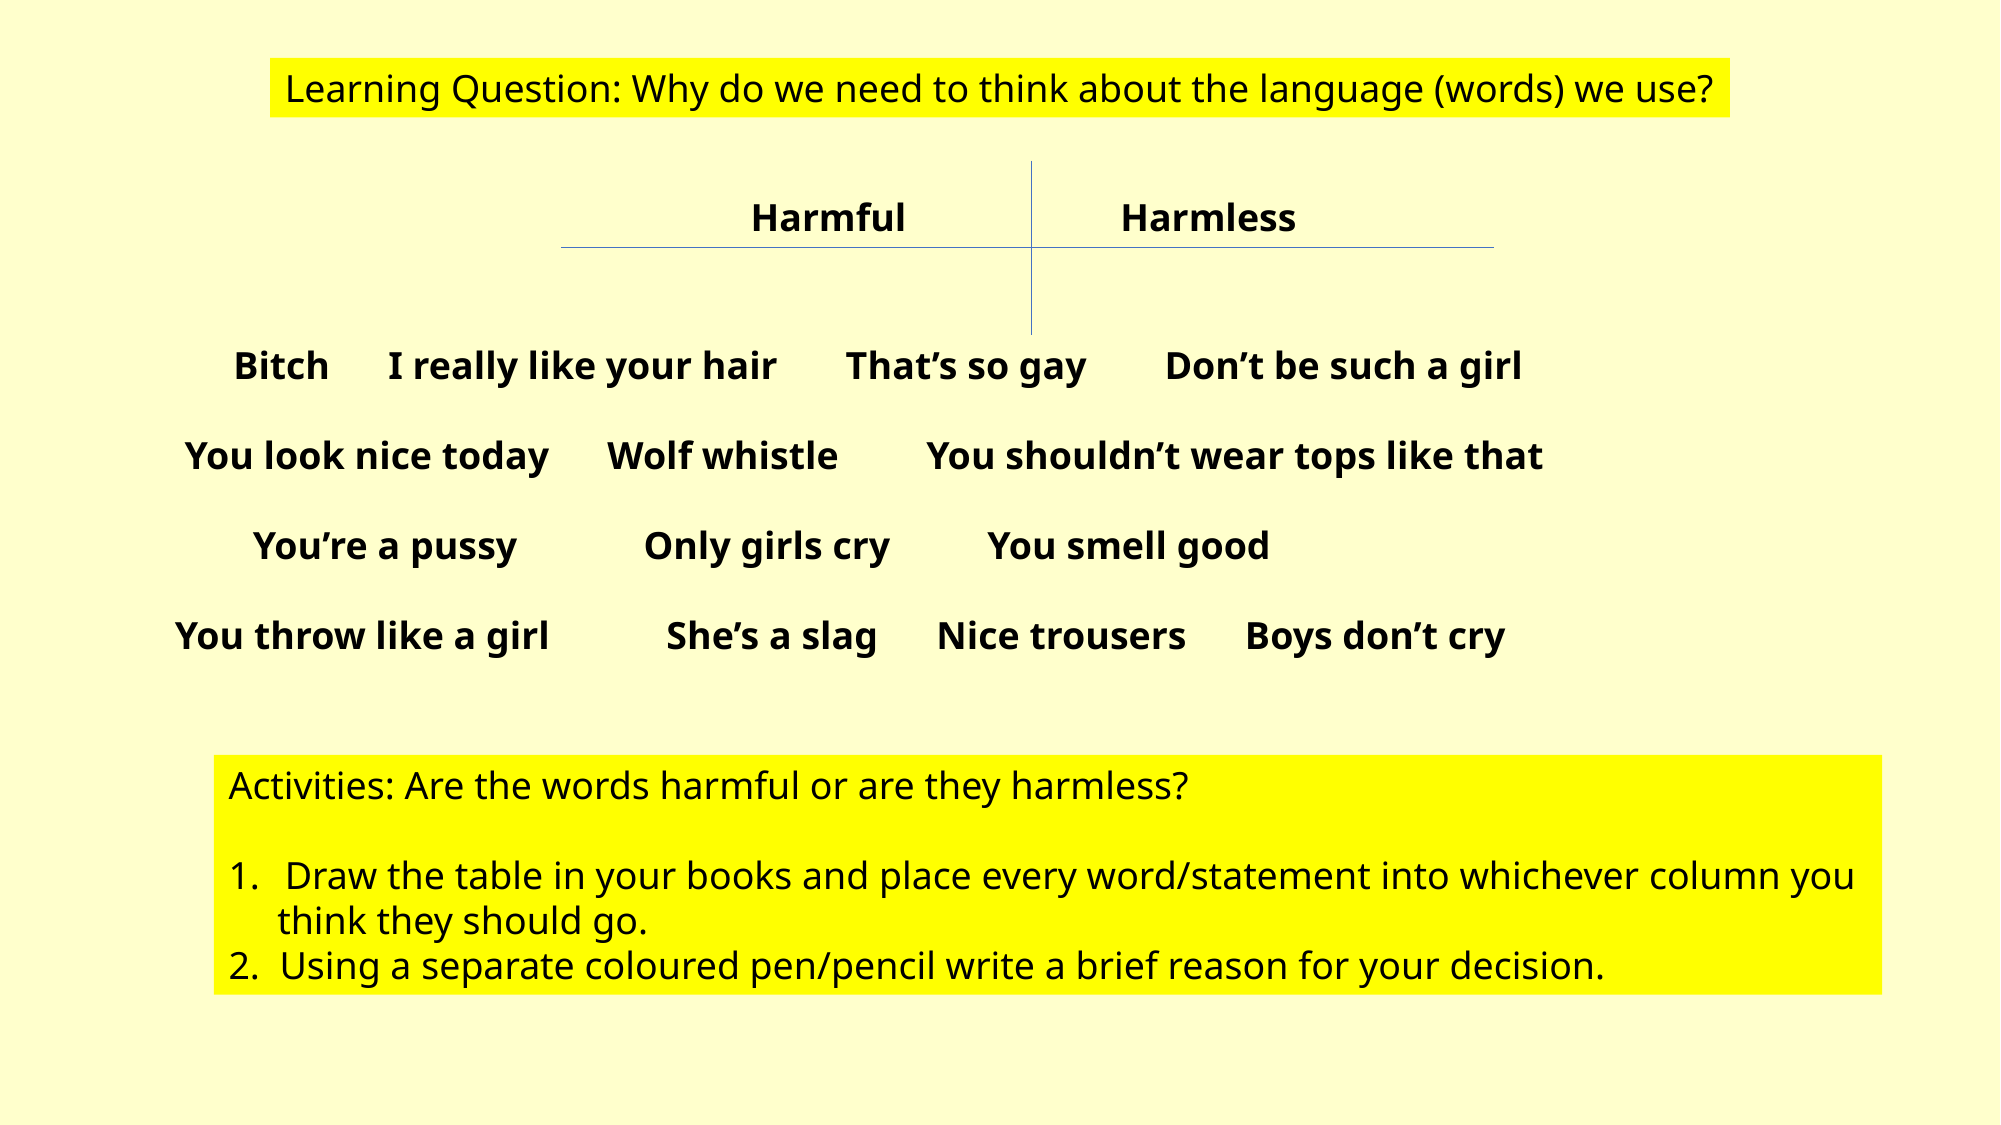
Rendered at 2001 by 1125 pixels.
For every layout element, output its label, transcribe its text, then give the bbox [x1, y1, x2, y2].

text_box Activities: Are the words harmful or are they harmless? Draw the table in your books and place every word/statement into whichever column you think they should go. 2. Using a separate coloured pen/pencil write a brief reason for your decision. [213, 754, 1883, 995]
text_box Learning Question: Why do we need to think about the language (words) we use? [270, 57, 1730, 118]
text_box Bitch I really like your hair That’s so gay Don’t be such a girl You look nice today Wolf whistle You shouldn’t wear tops like that You’re a pussy Only girls cry You smell good You throw like a girl She’s a slag Nice trousers Boys don’t cry [91, 334, 1972, 665]
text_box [561, 160, 1495, 335]
